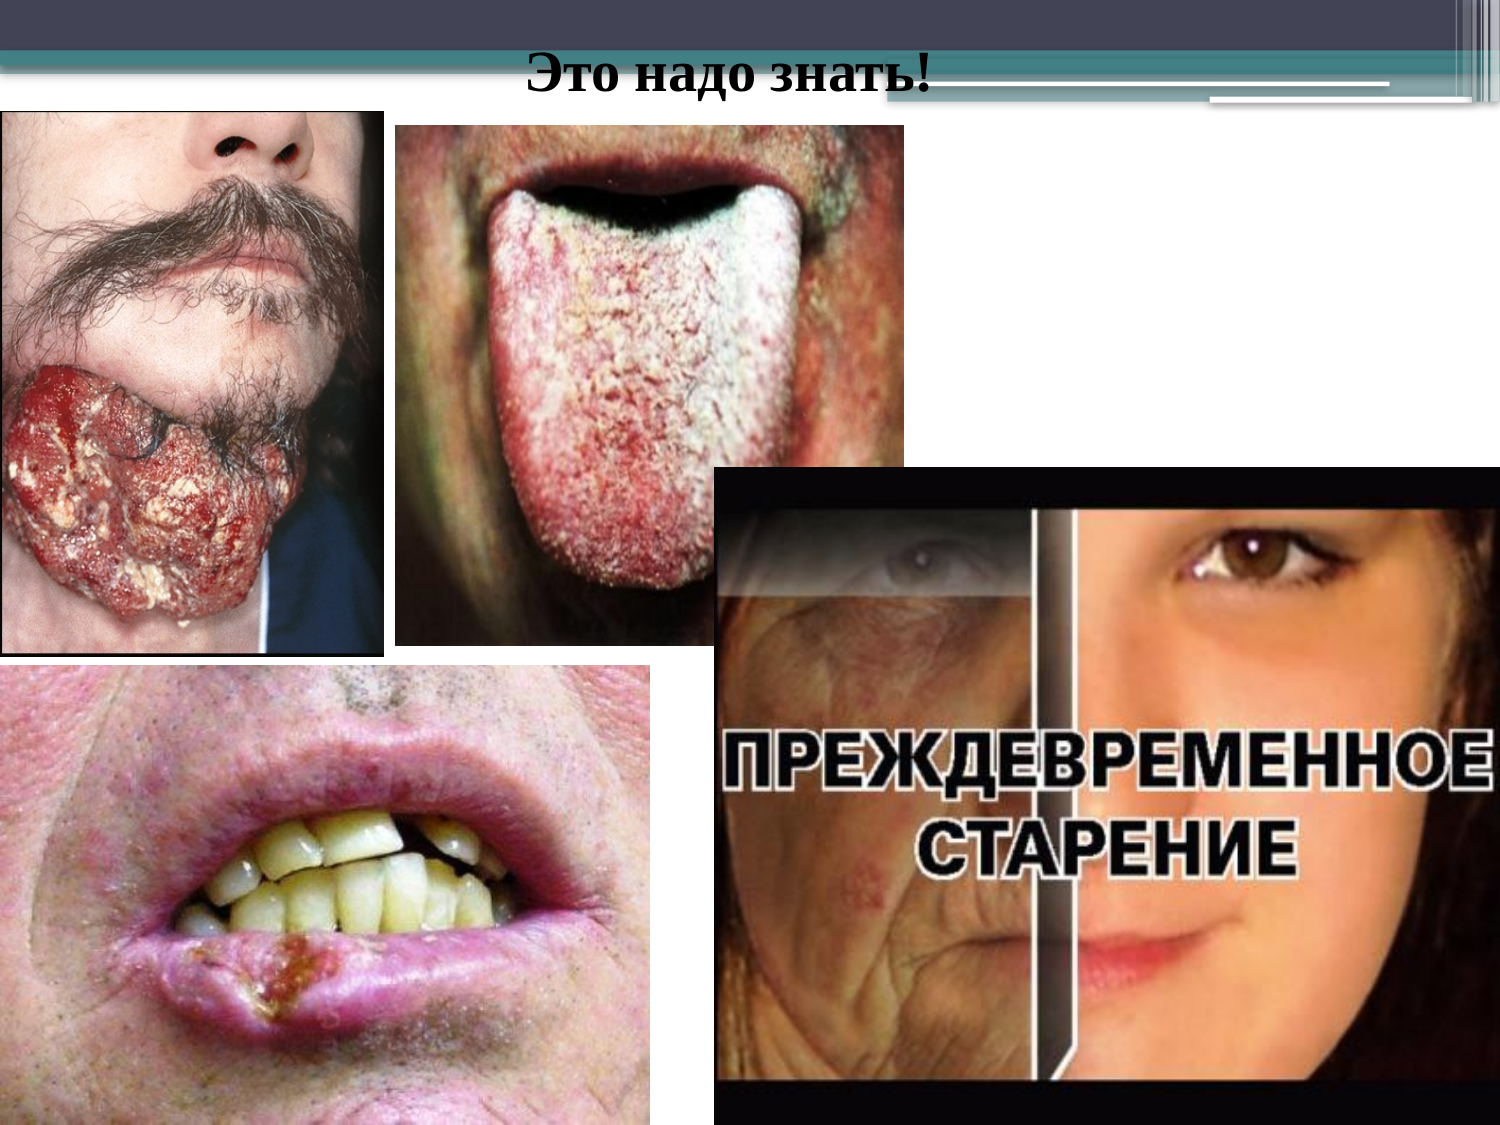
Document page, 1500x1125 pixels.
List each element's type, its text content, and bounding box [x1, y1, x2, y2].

picture [395, 125, 1500, 1125]
picture [0, 111, 385, 658]
picture [0, 664, 650, 1125]
text_box Это надо знать! [0, 25, 1459, 111]
